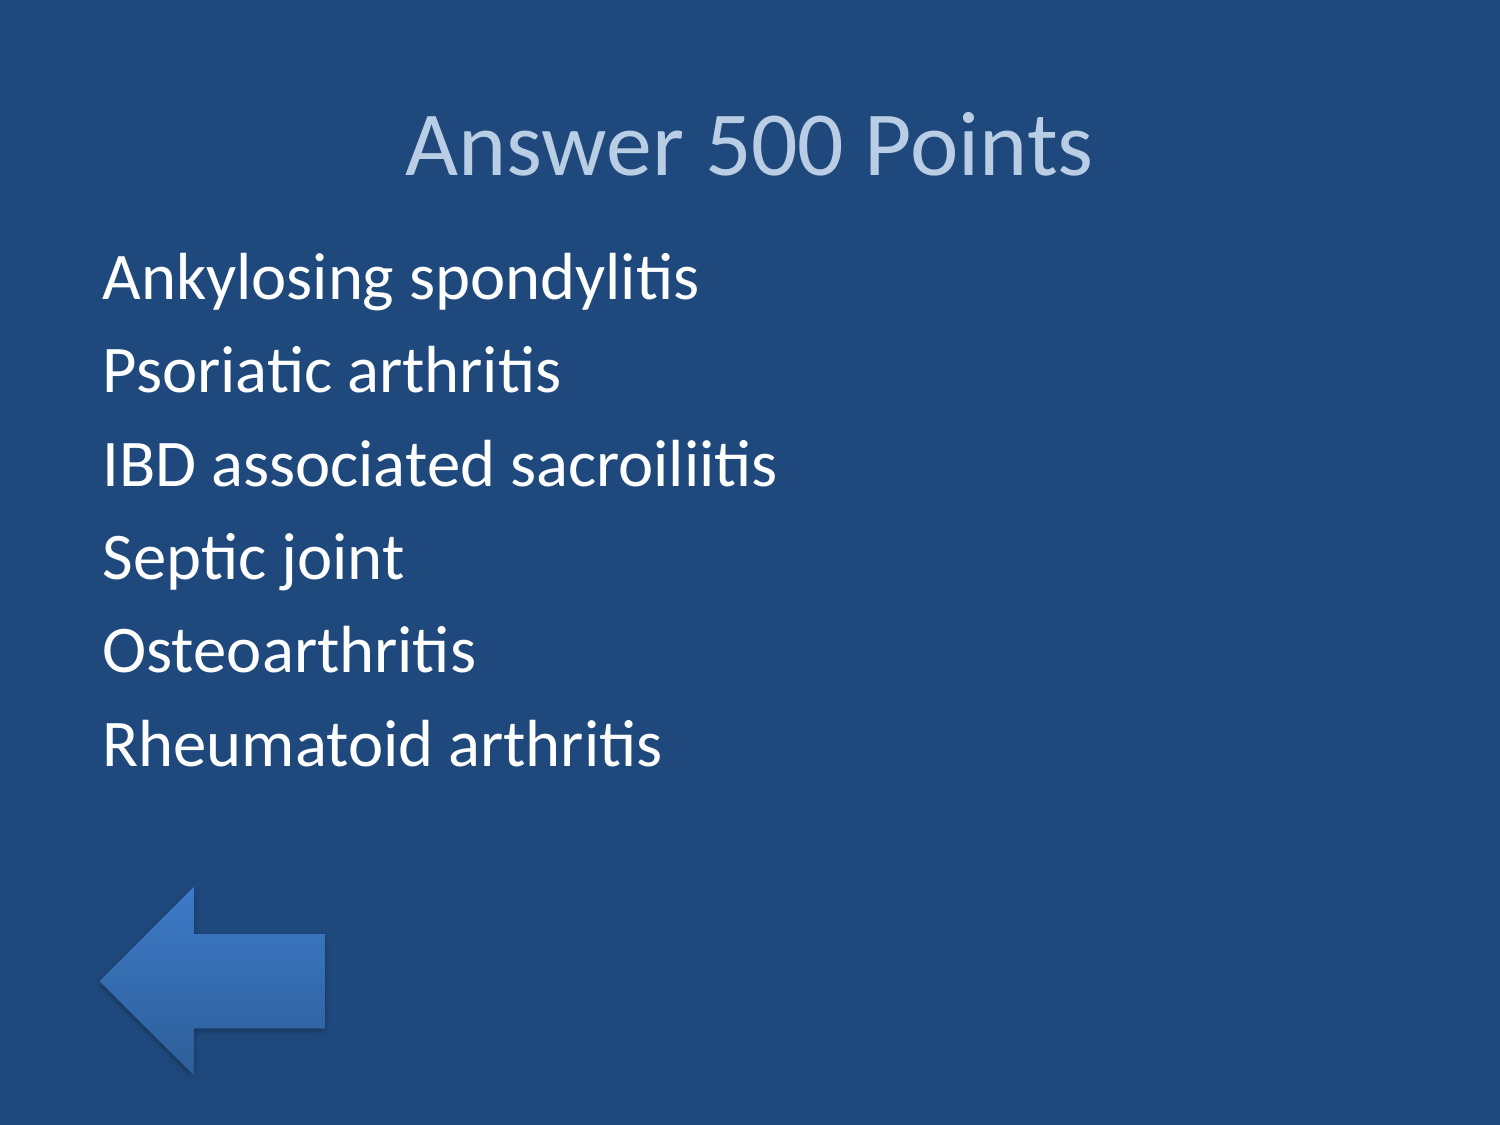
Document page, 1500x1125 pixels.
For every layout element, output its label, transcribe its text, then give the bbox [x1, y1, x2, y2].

text_box [99, 887, 325, 1075]
list Ankylosing spondylitis Psoriatic arthritis IBD associated sacroiliitis Septic joint Osteoarthritis Rheumatoid arthritis [87, 224, 1438, 968]
title Answer 500 Points [75, 45, 1425, 233]
